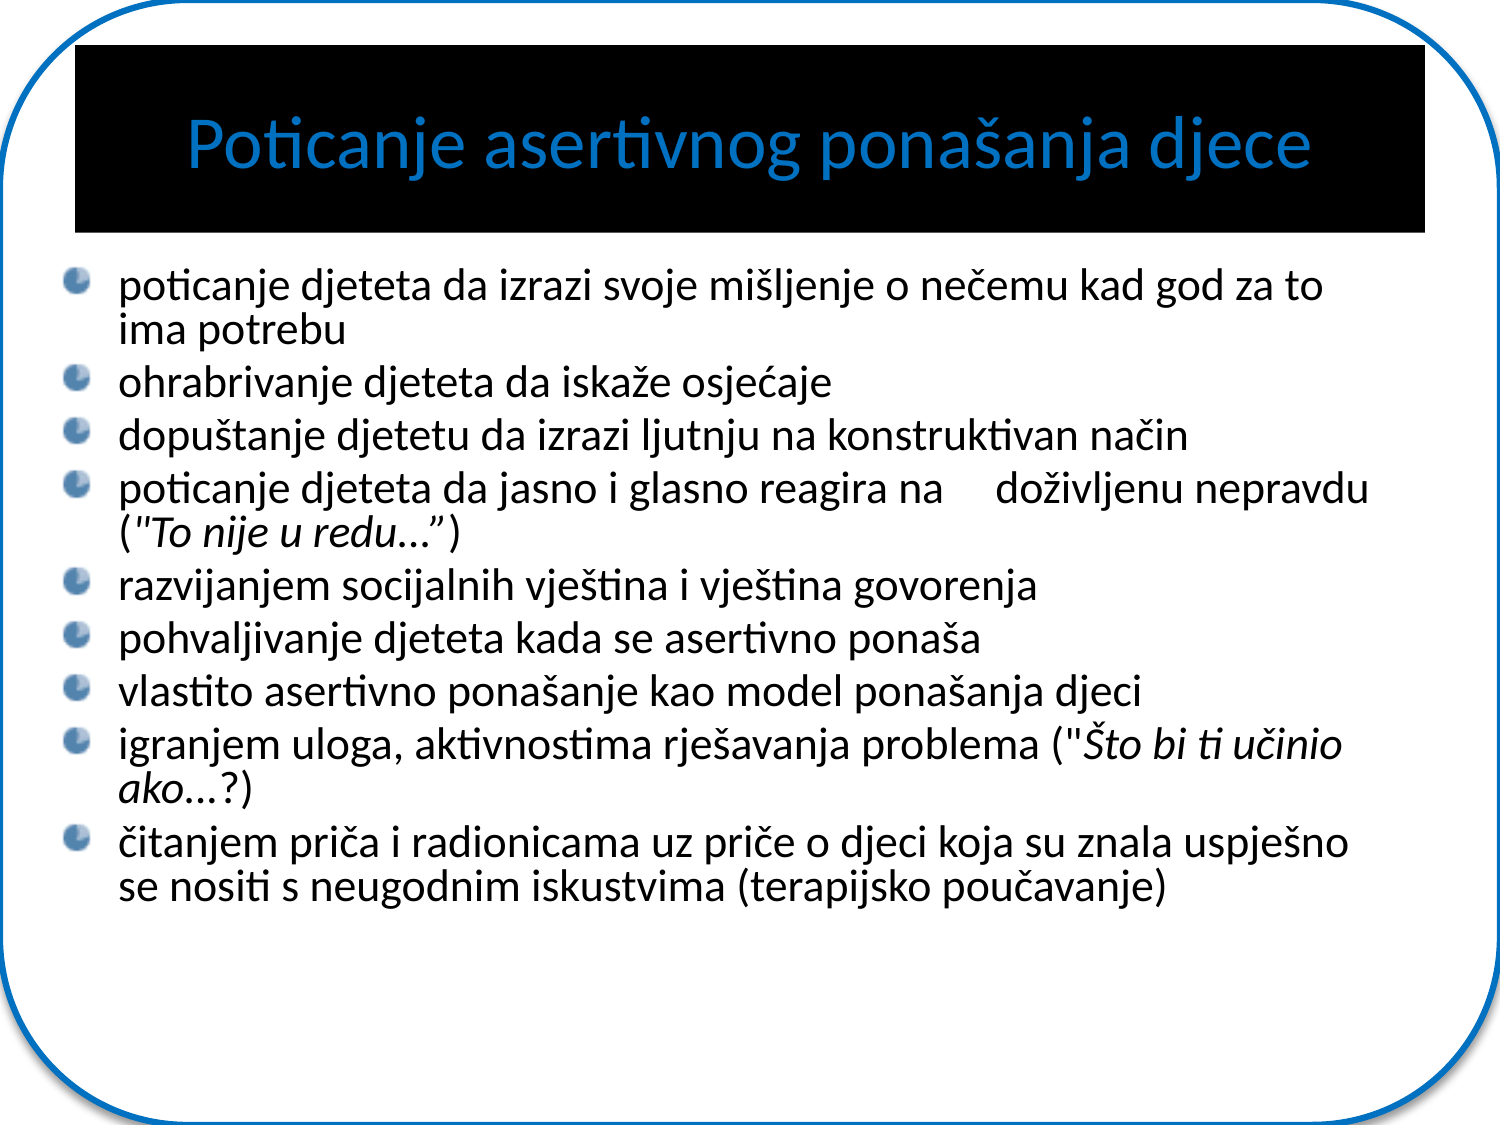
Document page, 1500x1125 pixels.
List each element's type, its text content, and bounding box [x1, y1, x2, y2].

picture [61, 565, 94, 599]
list poticanje djeteta da izrazi svoje mišljenje o nečemu kad god za to ima potrebu ohrabrivanje djeteta da iskaže osjećaje dopuštanje djetetu da izrazi ljutnju na konstruktivan način poticanje djeteta da jasno i glasno reagira na doživljenu nepravdu ("To nije u redu...”) razvijanjem socijalnih vještina i vještina govorenja pohvaljivanje djeteta kada se asertivno ponaša vlastito asertivno ponašanje kao model ponašanja djeci igranjem uloga, aktivnostima rješavanja problema ("Što bi ti učinio ako...?) čitanjem priča i radionicama uz priče o djeci koja su znala uspješno se nositi s neugodnim iskustvima (terapijsko poučavanje) [46, 257, 1400, 1090]
text_box [0, 0, 1500, 1125]
picture [61, 725, 94, 758]
picture [61, 672, 94, 705]
picture [61, 822, 94, 855]
picture [61, 265, 94, 298]
picture [61, 468, 94, 502]
title Poticanje asertivnog ponašanja djece [75, 45, 1425, 233]
picture [61, 619, 94, 652]
picture [61, 415, 94, 448]
picture [61, 362, 94, 395]
